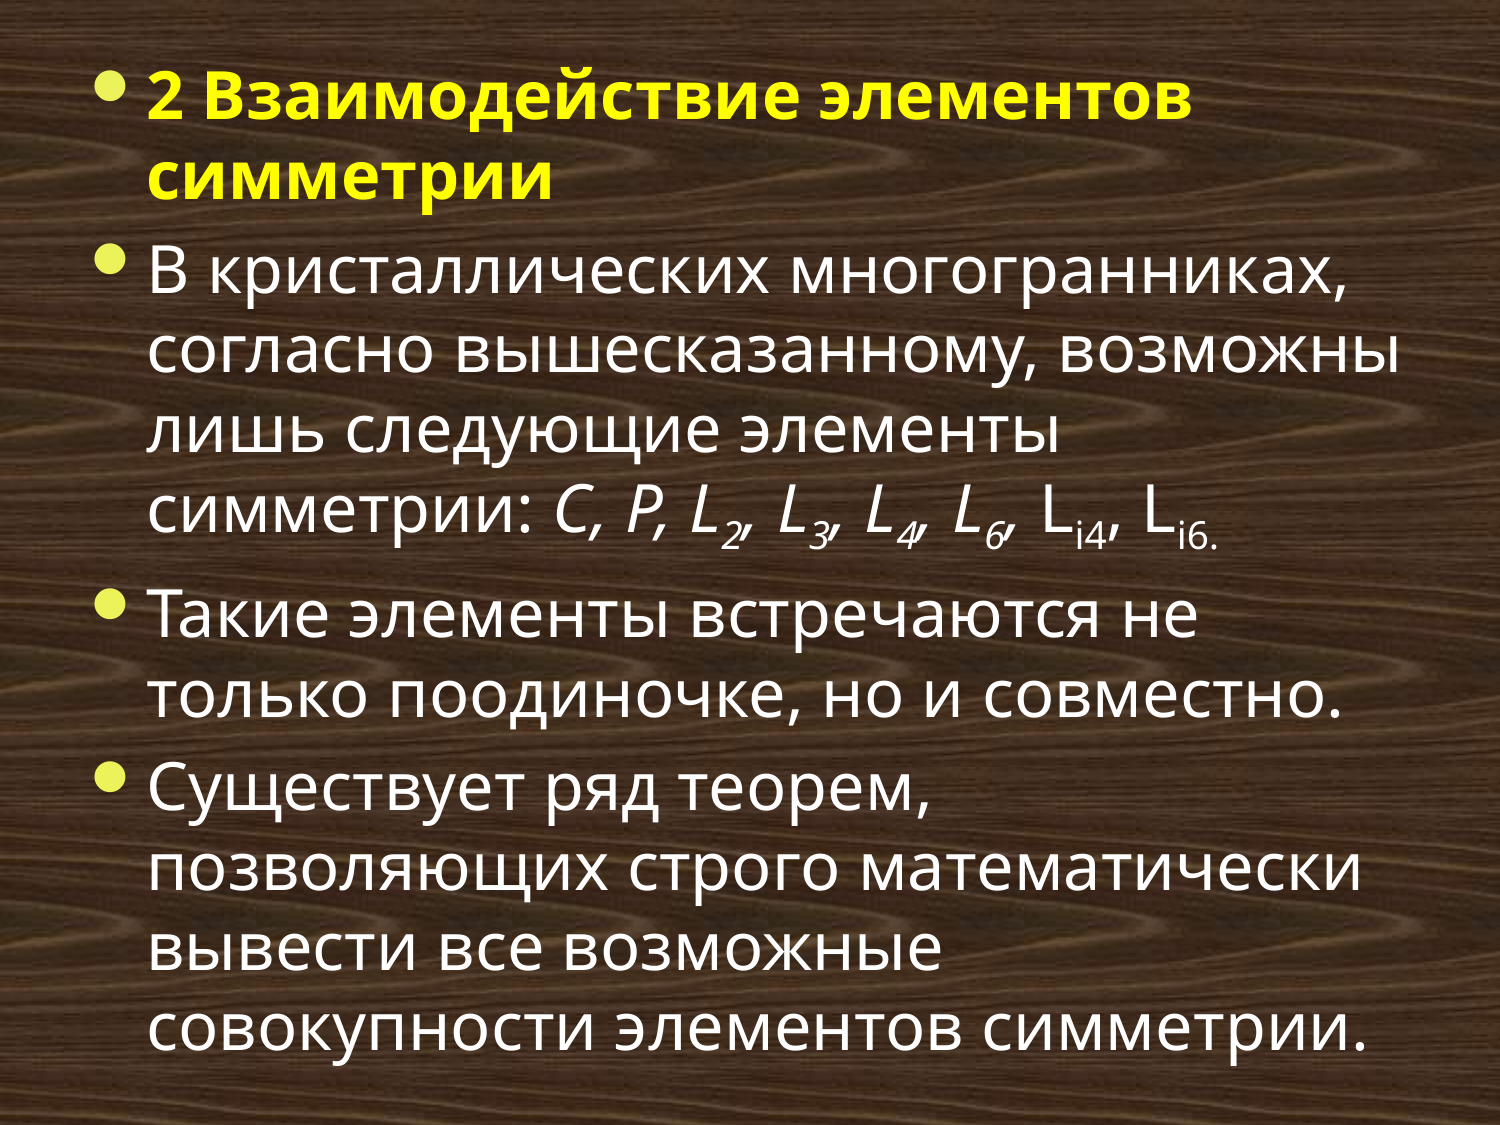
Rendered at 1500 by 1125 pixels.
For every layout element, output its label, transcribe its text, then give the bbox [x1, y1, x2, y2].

picture [0, 0, 1500, 1125]
list 2 Взаимодействие элементов симметрии В кристаллических многогранниках, согласно вышесказанному, возможны лишь следующие элементы симметрии: С, Р, L2, L3, L4, L6, Li4, Li6. Такие элементы встречаются не только поодиночке, но и совместно. Существует ряд теорем, позволяющих строго математически вывести все возможные совокупности элементов симметрии. [75, 45, 1425, 1006]
